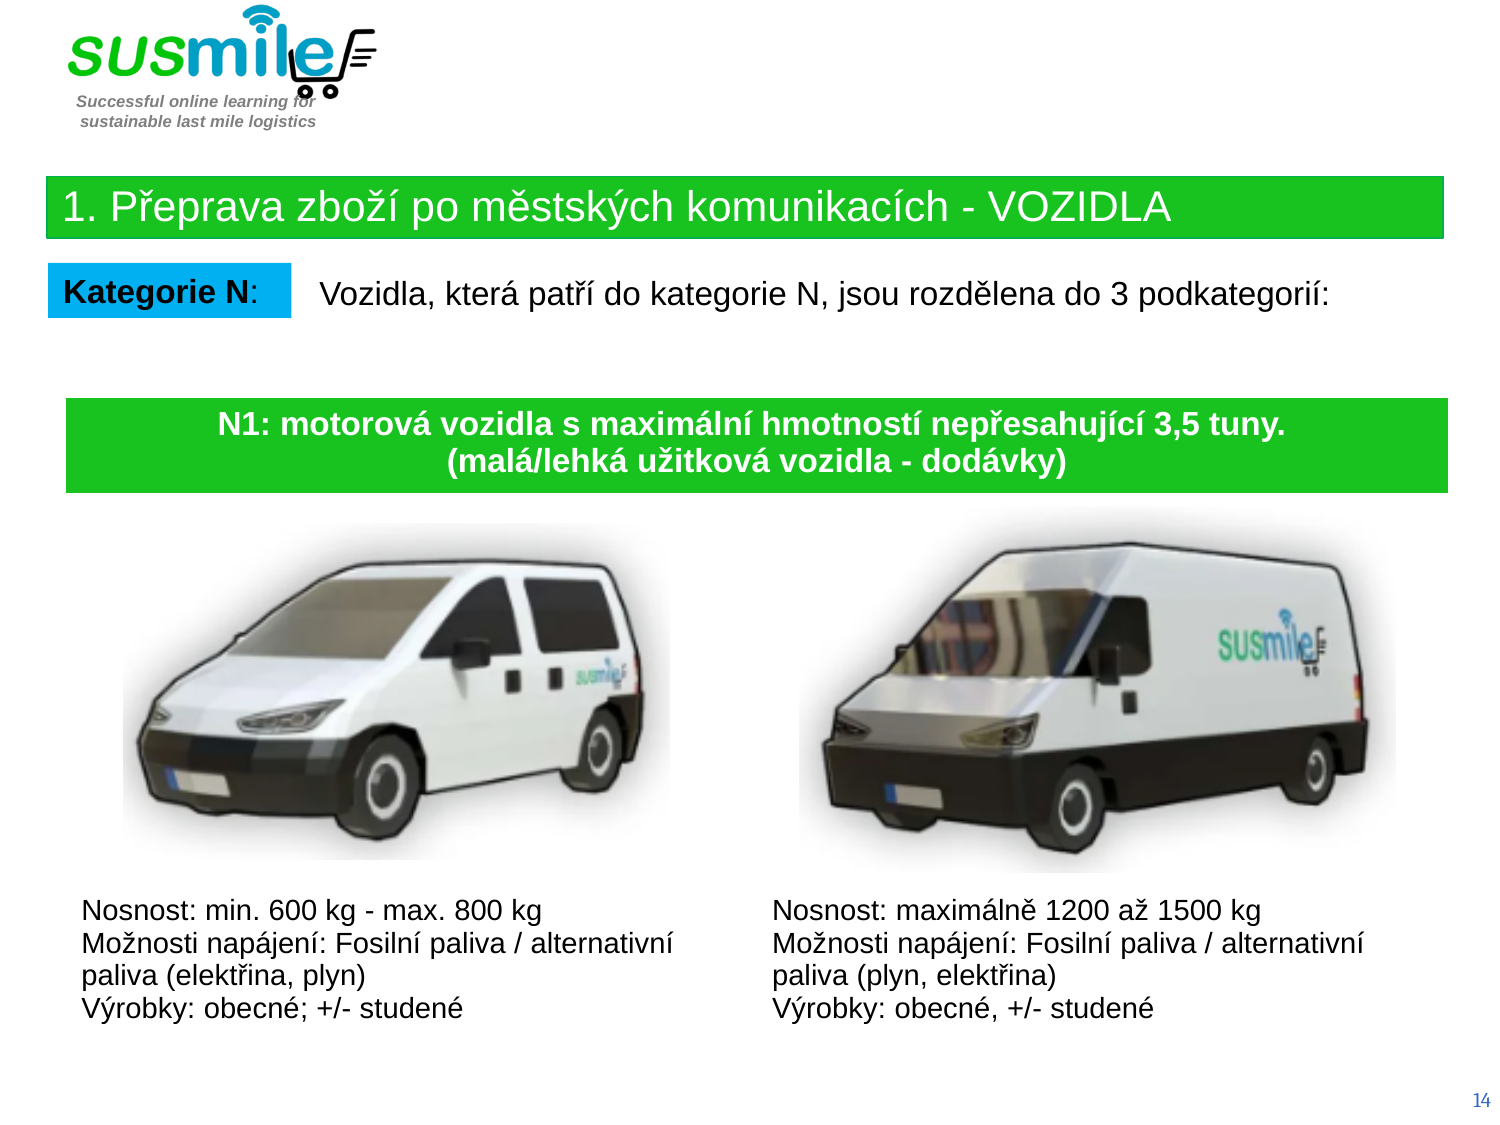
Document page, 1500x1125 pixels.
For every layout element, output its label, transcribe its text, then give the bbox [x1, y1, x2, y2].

table_cell Nosnost: maximálně 1200 až 1500 kg Možnosti napájení: Fosilní paliva / alternativní paliva (plyn, elektřina) Výrobky: obecné, +/- studené [757, 886, 1448, 1041]
table_cell Nosnost: min. 600 kg - max. 800 kg Možnosti napájení: Fosilní paliva / alternativní paliva (elektřina, plyn) Výrobky: obecné; +/- studené [66, 886, 757, 1041]
picture [798, 505, 1396, 873]
text_box 1. Přeprava zboží po městských komunikacích - VOZIDLA [46, 176, 1443, 238]
picture [61, 0, 400, 107]
table_cell [757, 493, 1448, 886]
table_header N1: motorová vozidla s maximální hmotností nepřesahující 3,5 tuny. (malá/lehká užitková vozidla - dodávky) [66, 398, 1448, 493]
slide_number 14 [1156, 1069, 1500, 1125]
picture [123, 523, 670, 861]
table_cell [66, 493, 757, 886]
text_box Kategorie N: [48, 262, 292, 318]
text_box Vozidla, která patří do kategorie N, jsou rozdělena do 3 podkategorií: [304, 265, 1423, 320]
